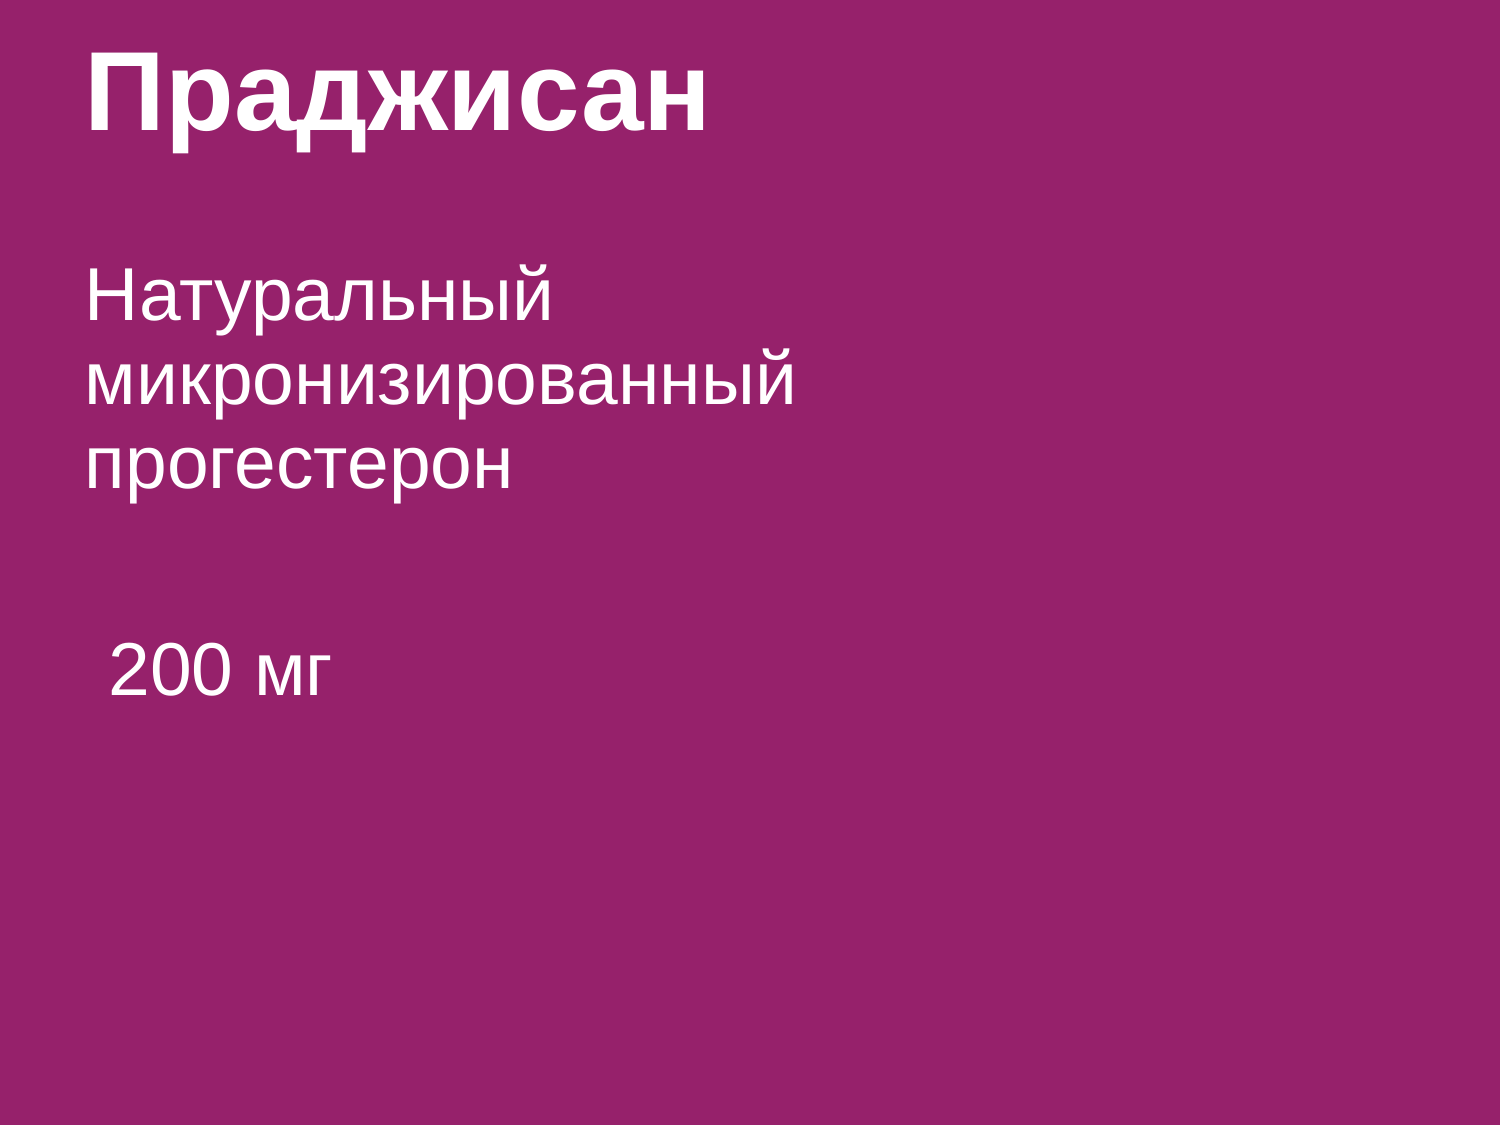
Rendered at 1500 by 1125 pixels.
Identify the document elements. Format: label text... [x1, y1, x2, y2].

title Праджисан [70, 70, 971, 164]
list Натуральный микронизированный прогестерон [70, 245, 868, 633]
text_box 200 мг [93, 621, 891, 1008]
